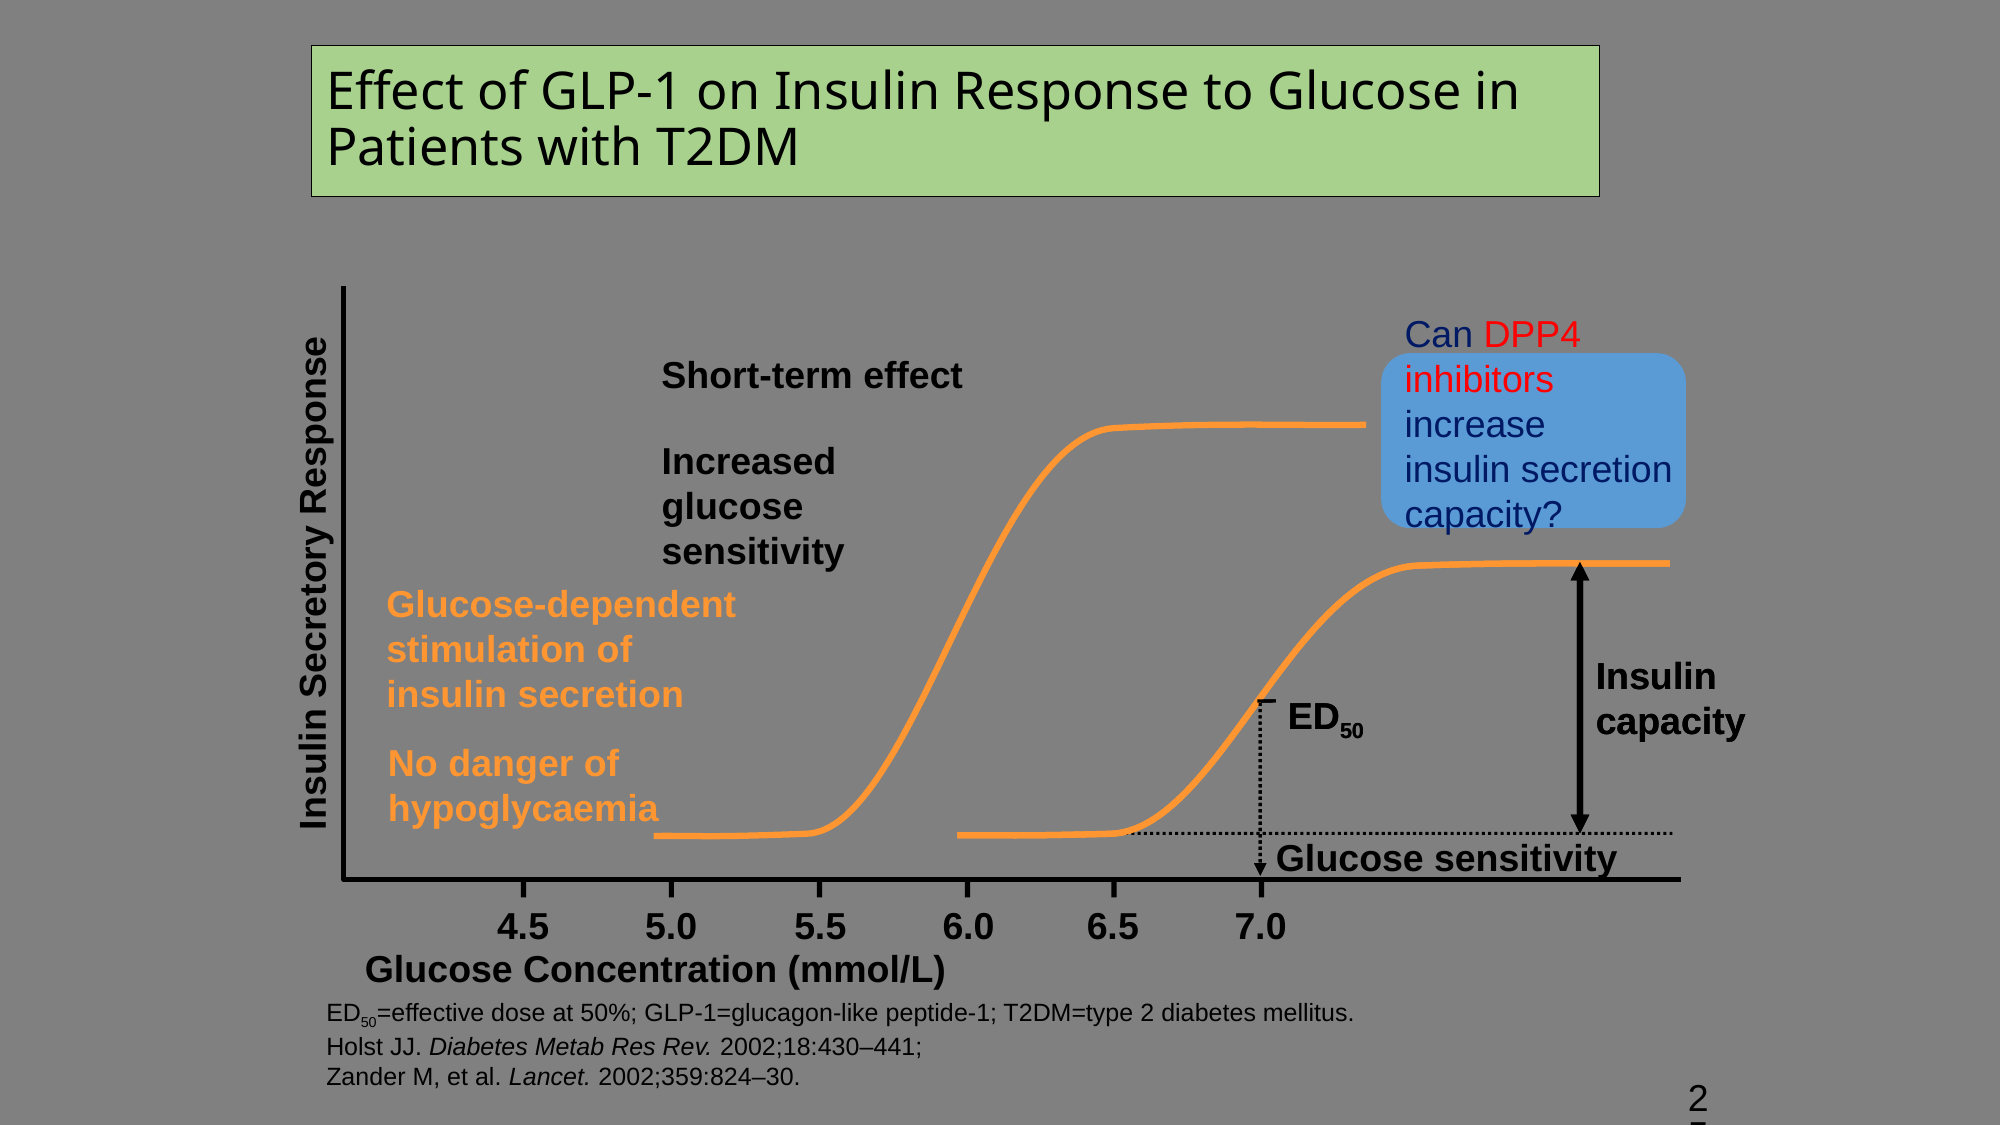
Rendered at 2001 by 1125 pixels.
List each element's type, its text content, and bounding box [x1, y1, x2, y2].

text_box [1287, 254, 1726, 546]
text_box ED50=effective dose at 50%; GLP-1=glucagon-like peptide-1; T2DM=type 2 diabetes mellitus. Holst JJ. Diabetes Metab Res Rev. 2002;18:430–441; Zander M, et al. Lancet. 2002;359:824–30. [311, 998, 1507, 1098]
title Effect of GLP-1 on Insulin Response to Glucose in Patients with T2DM [311, 45, 1600, 197]
text_box 25 [1673, 1066, 1732, 1118]
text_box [957, 561, 1762, 876]
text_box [646, 343, 1039, 580]
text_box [280, 286, 1682, 998]
